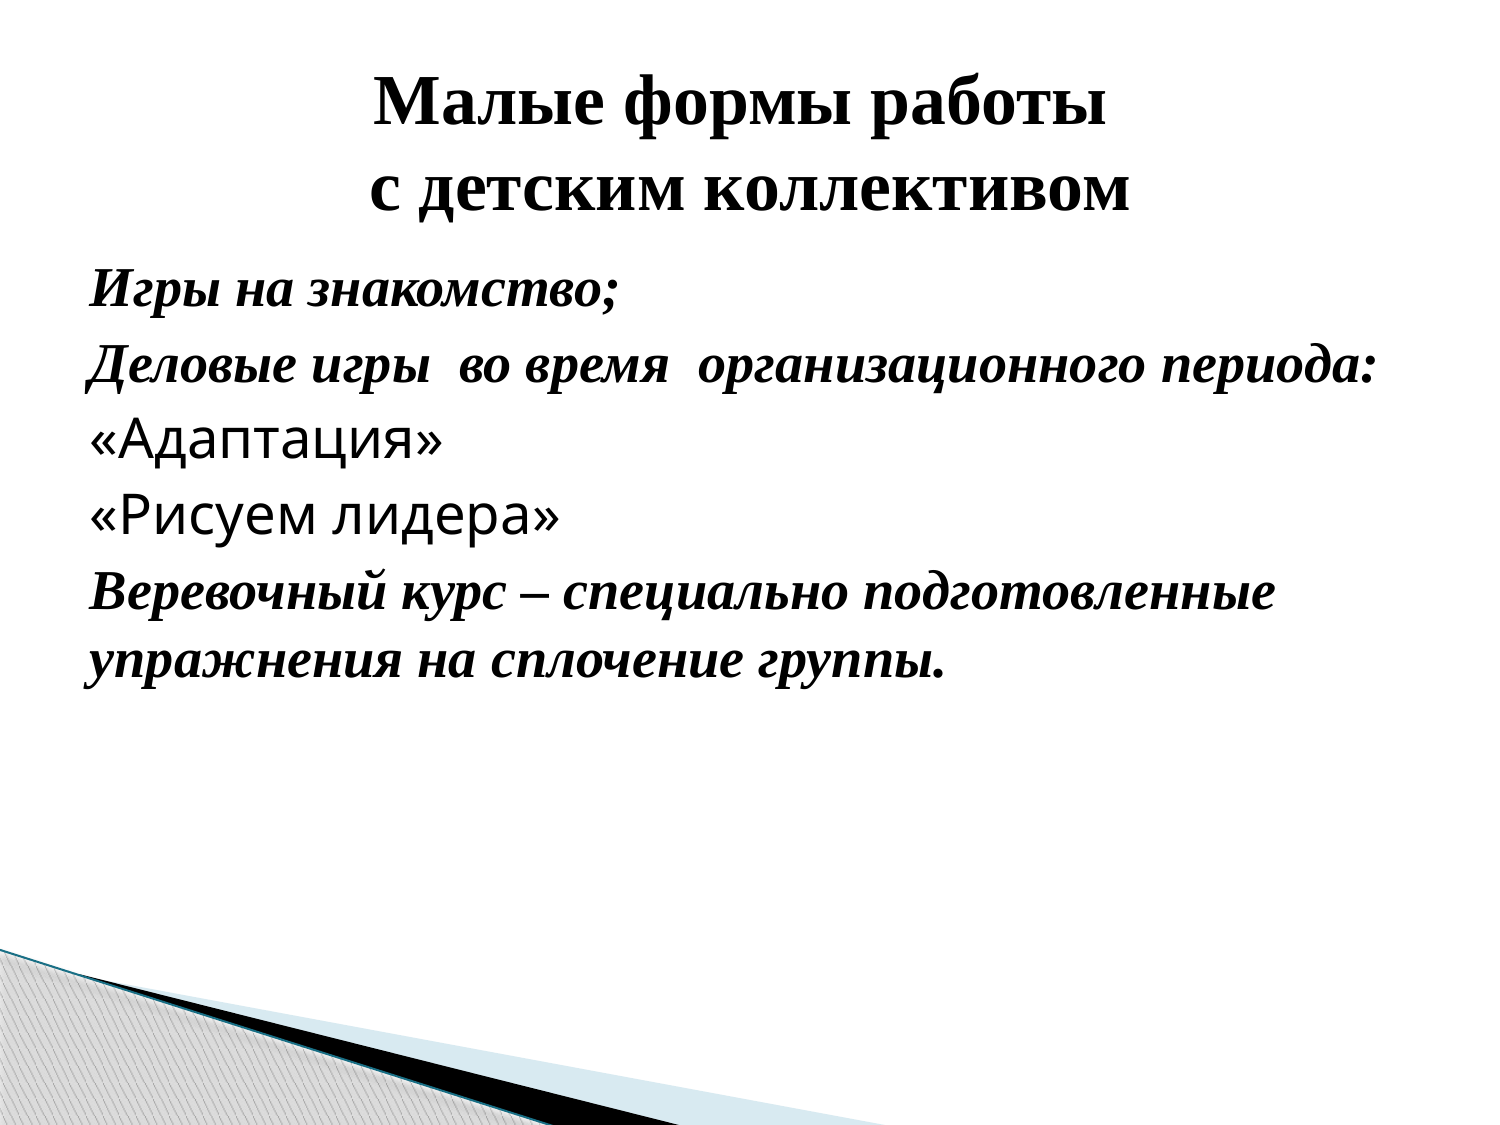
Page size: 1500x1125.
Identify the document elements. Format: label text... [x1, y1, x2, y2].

list Игры на знакомство; Деловые игры во время организационного периода: «Адаптация» «Рисуем лидера» Веревочный курс – специально подготовленные упражнения на сплочение группы. [75, 243, 1425, 986]
title Малые формы работы с детским коллективом [75, 45, 1425, 233]
